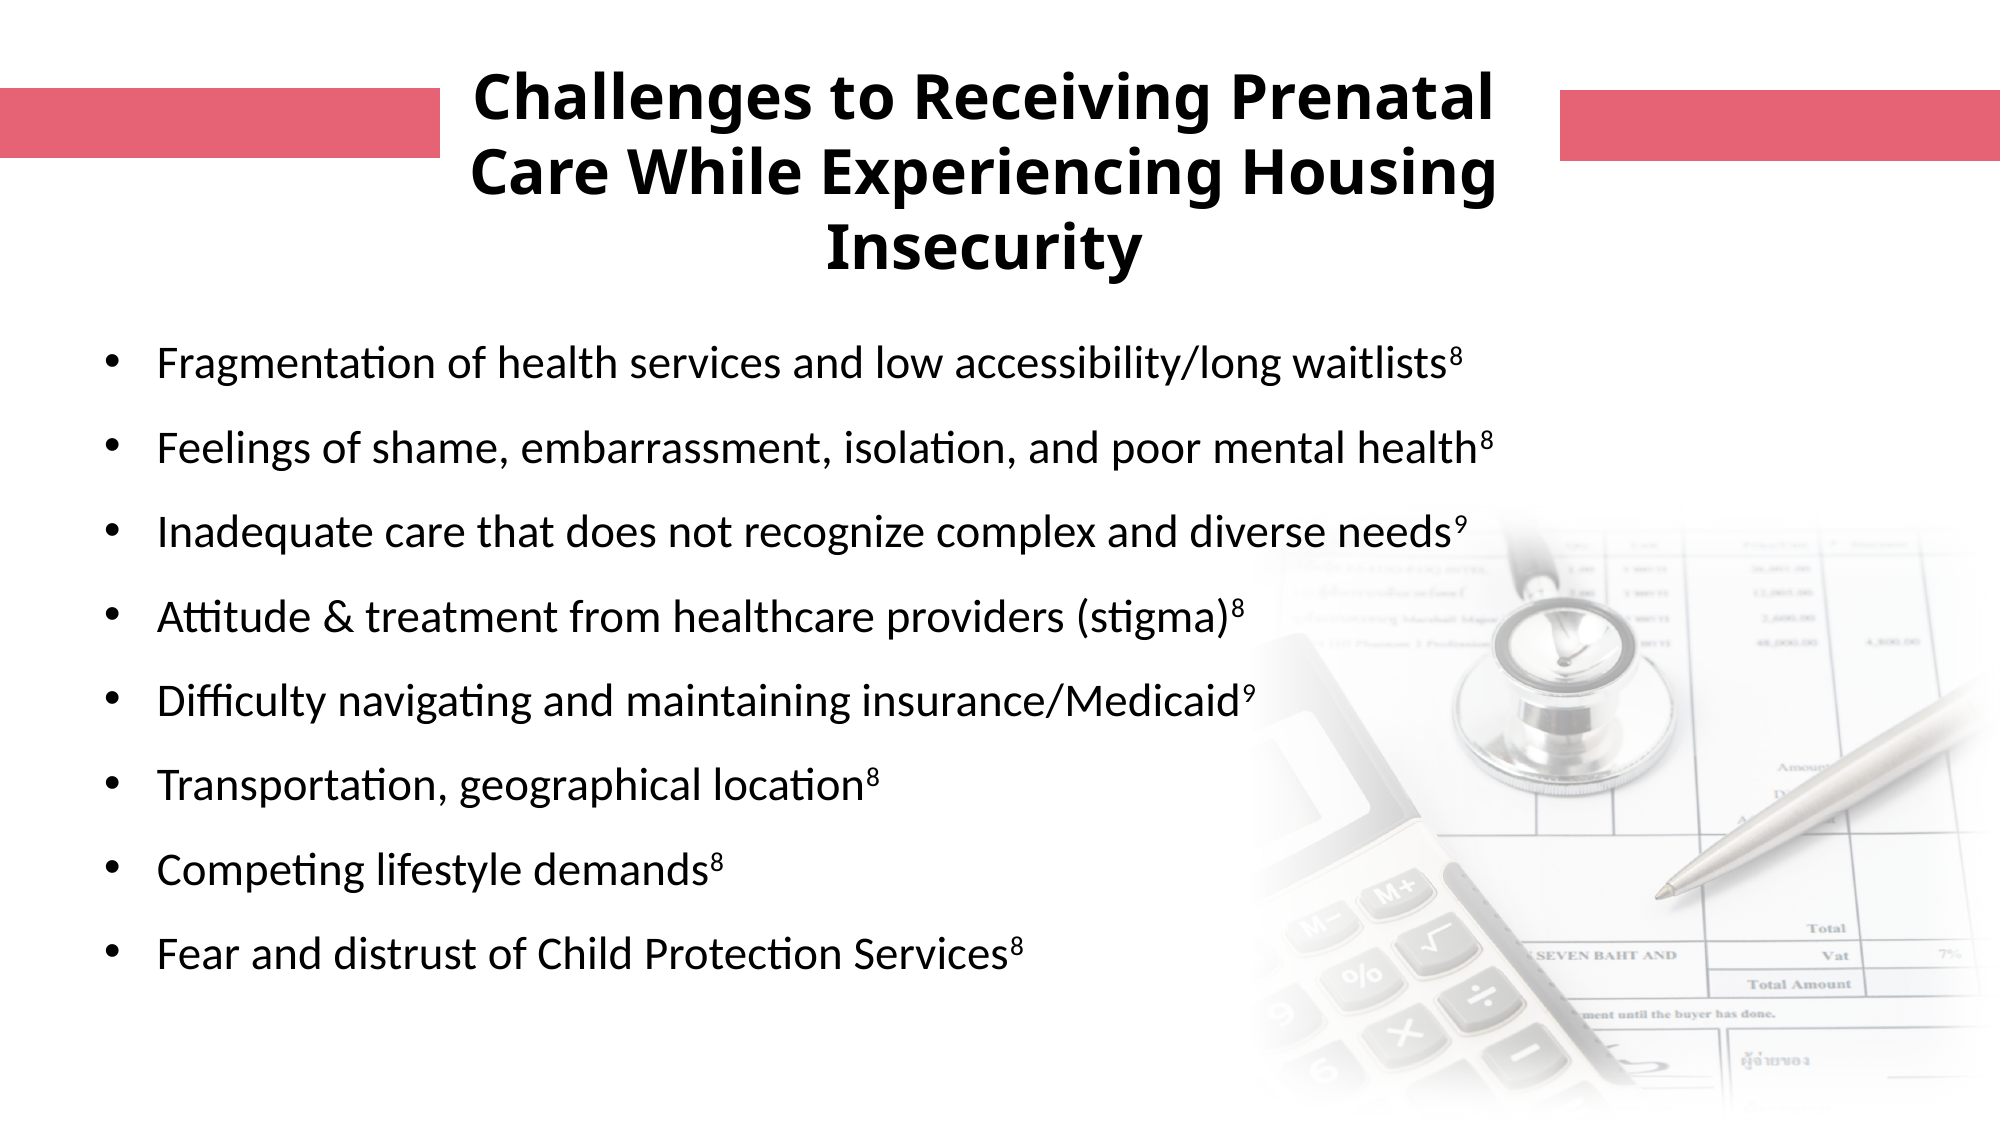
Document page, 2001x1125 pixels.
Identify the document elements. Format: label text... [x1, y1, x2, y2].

text_box [1560, 90, 2000, 161]
text_box Challenges to Receiving Prenatal Care While Experiencing Housing Insecurity [442, 49, 1526, 290]
text_box [0, 88, 440, 158]
picture [901, 503, 2000, 1122]
text_box Fragmentation of health services and low accessibility/long waitlists8 Feelings of shame, embarrassment, isolation, and poor mental health8 Inadequate care that does not recognize complex and diverse needs9 Attitude & treatment from healthcare providers (stigma)8 Difficulty navigating and maintaining insurance/Medicaid9 Transportation, geographical location8 Competing lifestyle demands8 Fear and distrust of Child Protection Services8 [89, 296, 1911, 986]
